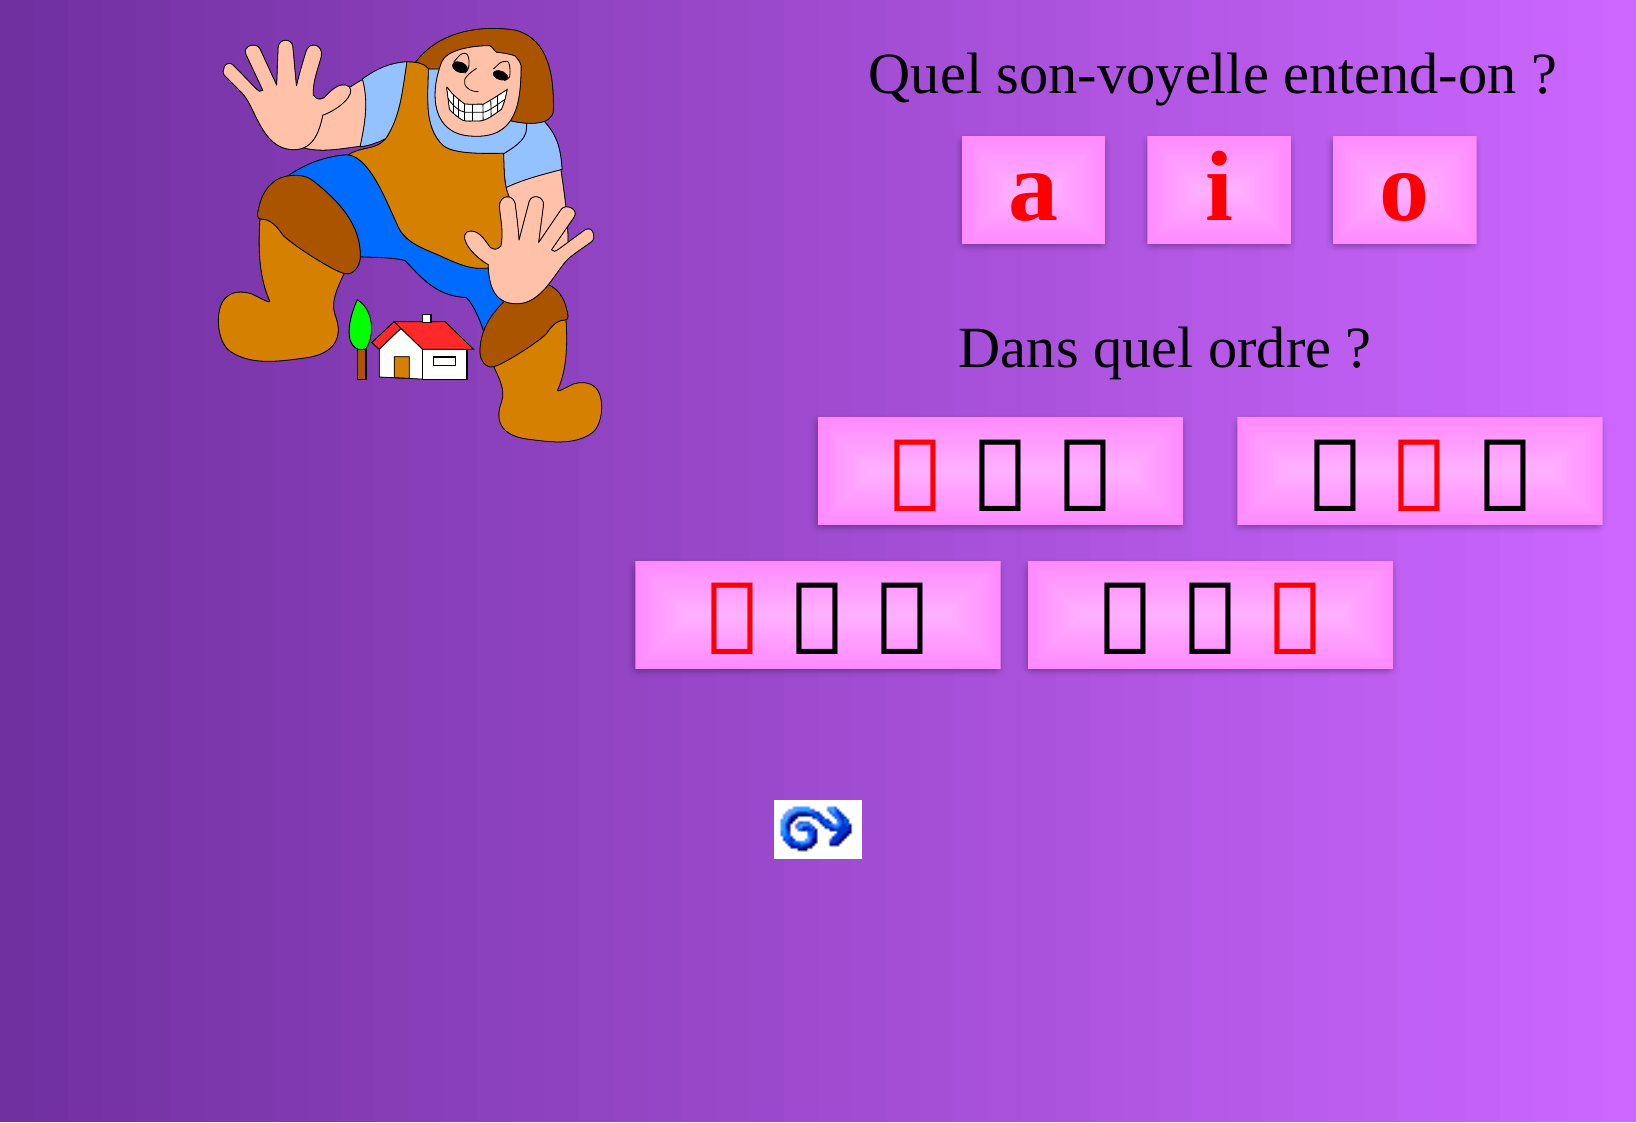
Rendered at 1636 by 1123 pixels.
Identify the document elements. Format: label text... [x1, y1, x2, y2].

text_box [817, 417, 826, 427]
text_box Dans quel ordre ? [817, 301, 1513, 387]
picture [774, 800, 862, 859]
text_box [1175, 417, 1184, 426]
text_box [815, 415, 1186, 534]
text_box o [1332, 135, 1342, 145]
text_box a [961, 135, 1106, 244]
text_box o [1467, 135, 1477, 144]
text_box [0, 0, 1636, 1123]
text_box    [1027, 561, 1393, 669]
text_box Quel son-voyelle entend-on ? [817, 27, 1609, 113]
text_box i [1147, 135, 1292, 244]
picture [217, 27, 603, 443]
text_box    [635, 561, 1001, 669]
text_box    [1237, 417, 1603, 526]
text_box [1330, 133, 1479, 252]
